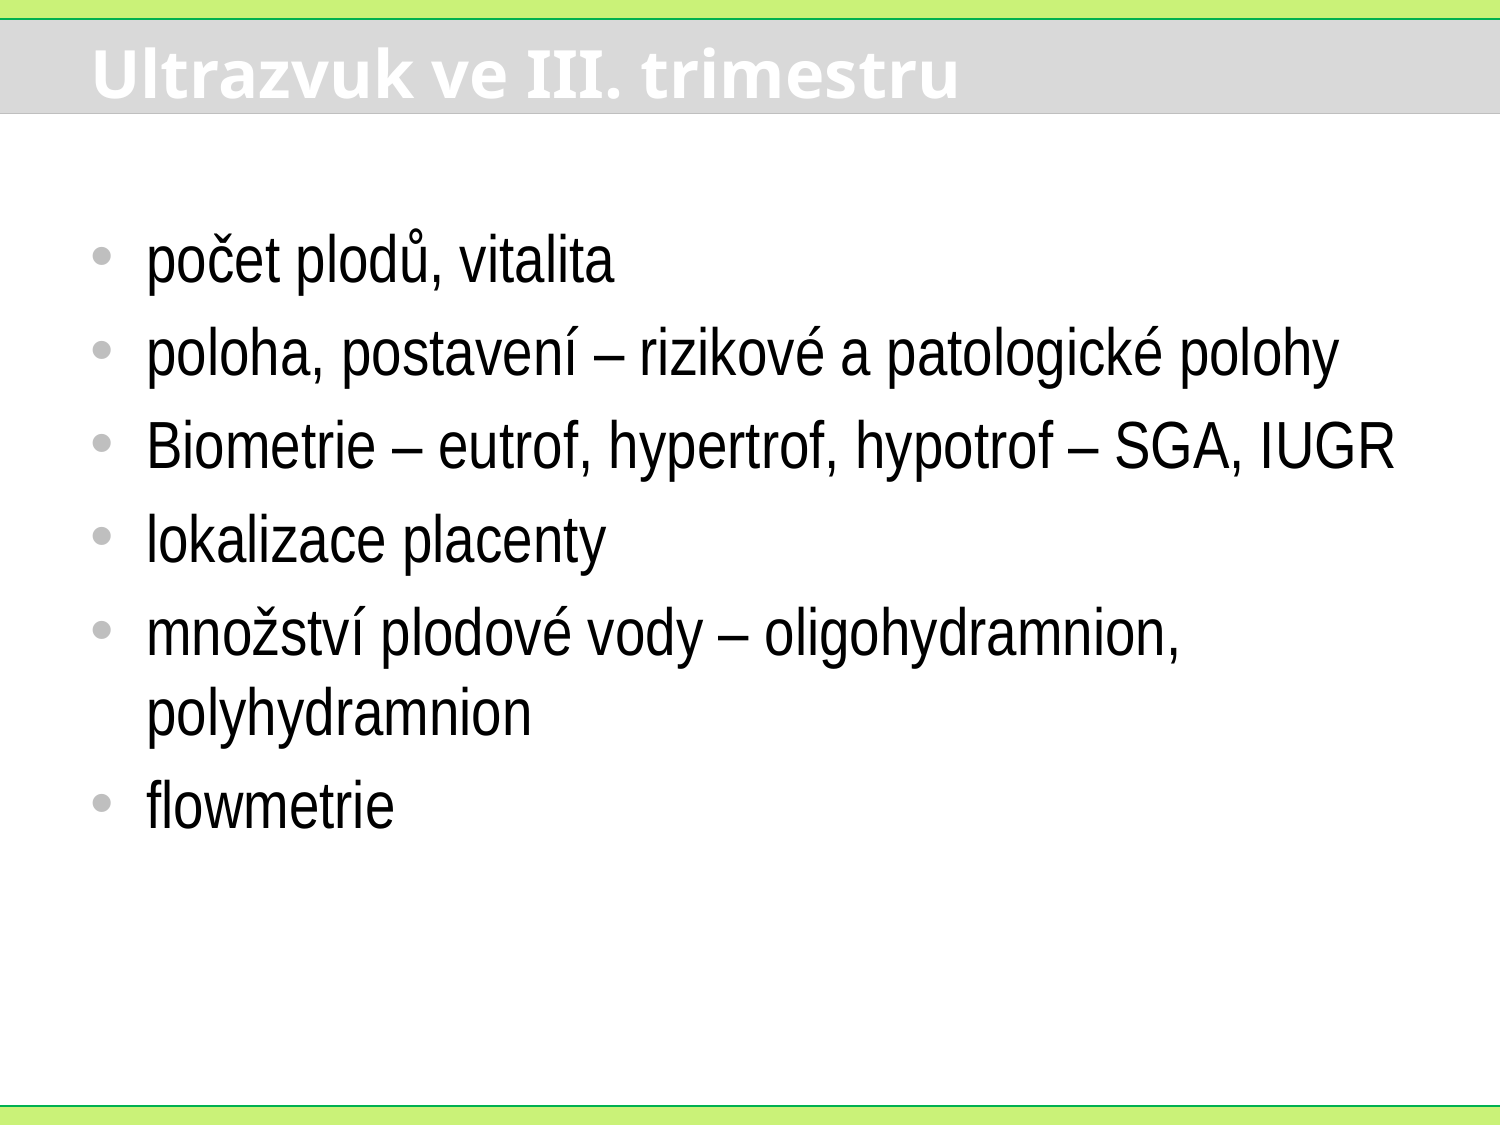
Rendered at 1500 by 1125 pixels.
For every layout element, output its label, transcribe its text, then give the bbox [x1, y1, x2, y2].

list počet plodů, vitalita poloha, postavení – rizikové a patologické polohy Biometrie – eutrof, hypertrof, hypotrof – SGA, IUGR lokalizace placenty množství plodové vody – oligohydramnion, polyhydramnion flowmetrie [75, 208, 1425, 1035]
title Ultrazvuk ve III. trimestru [75, 30, 1425, 114]
